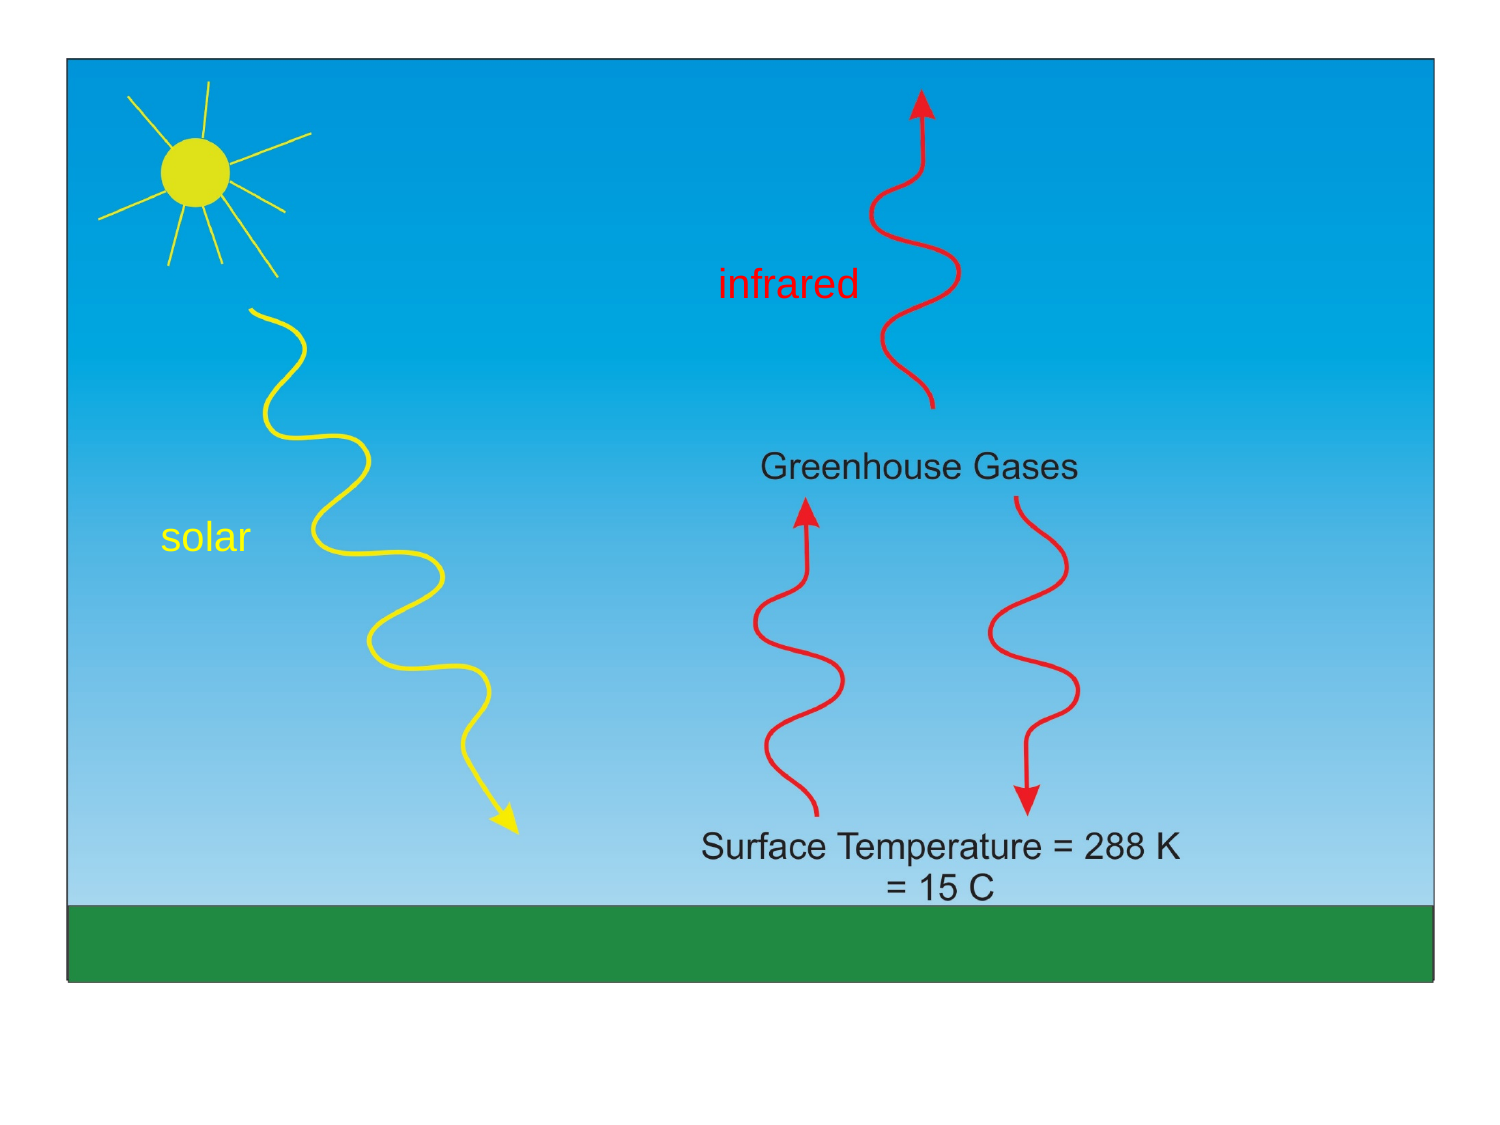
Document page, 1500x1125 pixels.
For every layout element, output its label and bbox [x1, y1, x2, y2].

picture [99, 82, 311, 277]
picture [803, 277, 807, 297]
picture [852, 268, 856, 297]
picture [778, 276, 798, 298]
picture [731, 277, 735, 297]
picture [66, 58, 1435, 983]
picture [737, 276, 747, 297]
picture [815, 276, 834, 298]
picture [752, 268, 762, 297]
picture [839, 276, 850, 298]
picture [765, 276, 775, 297]
